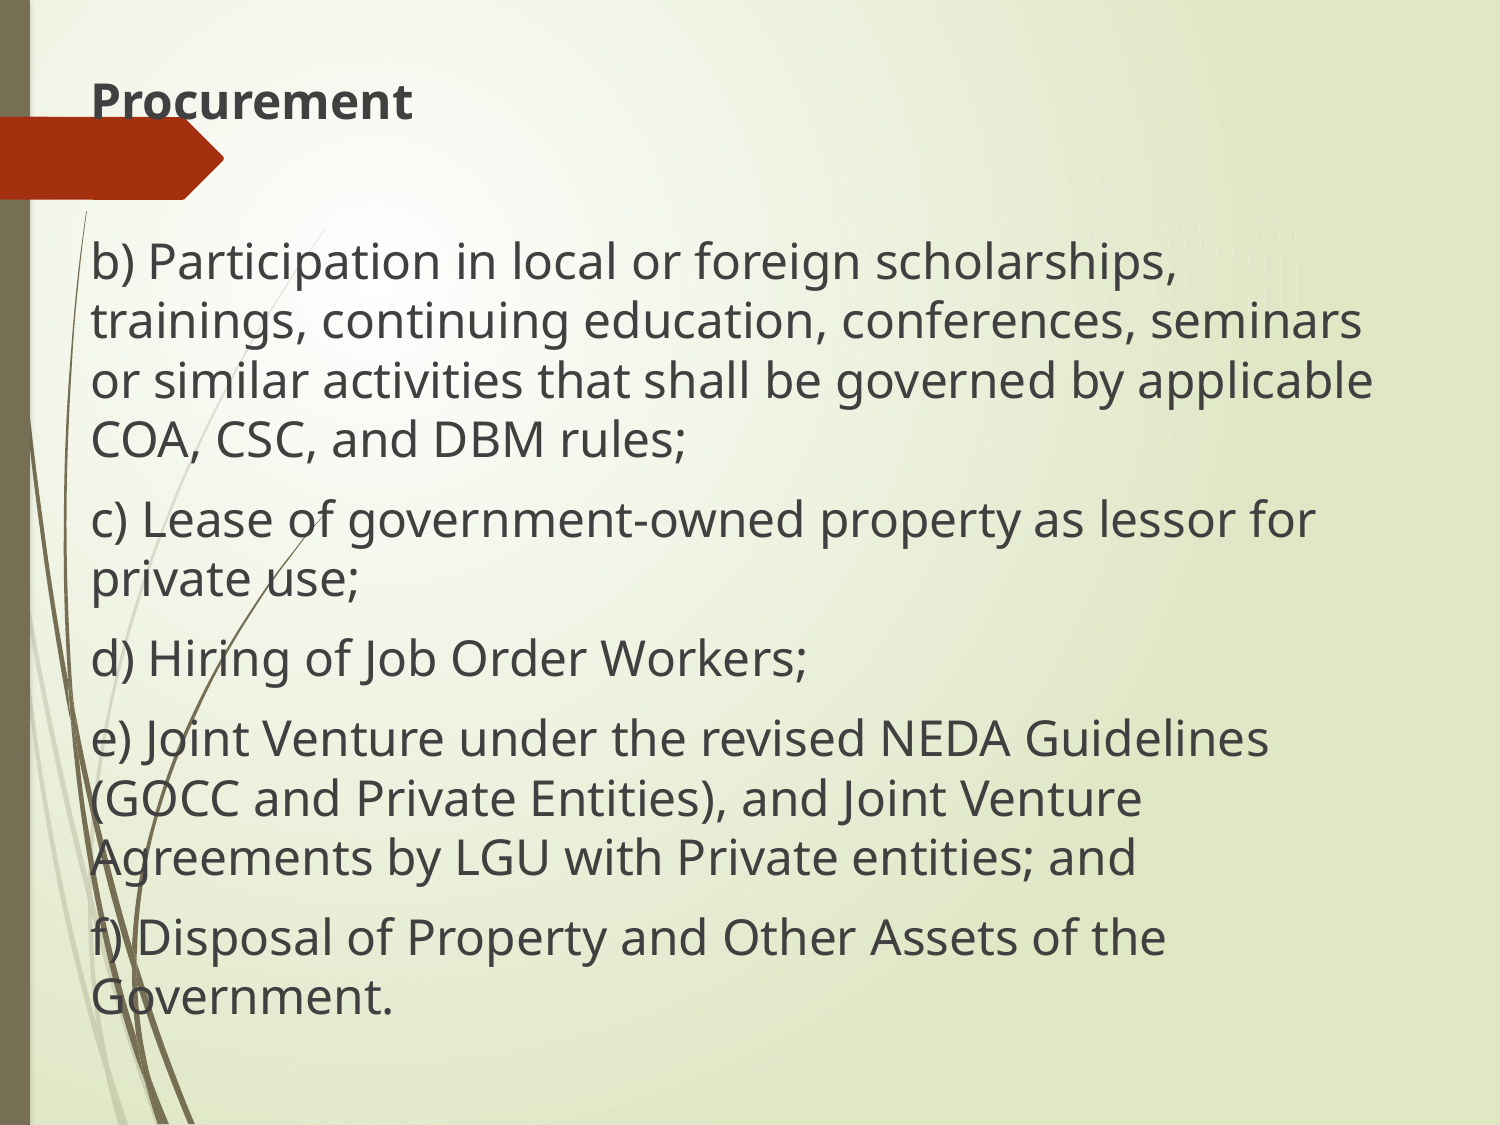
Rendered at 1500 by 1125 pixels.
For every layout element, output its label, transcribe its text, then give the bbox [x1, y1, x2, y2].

list Procurement b) Participation in local or foreign scholarships, trainings, continuing education, conferences, seminars or similar activities that shall be governed by applicable COA, CSC, and DBM rules; c) Lease of government-owned property as lessor for private use; d) Hiring of Job Order Workers; e) Joint Venture under the revised NEDA Guidelines (GOCC and Private Entities), and Joint Venture Agreements by LGU with Private entities; and f) Disposal of Property and Other Assets of the Government. [75, 62, 1425, 1100]
